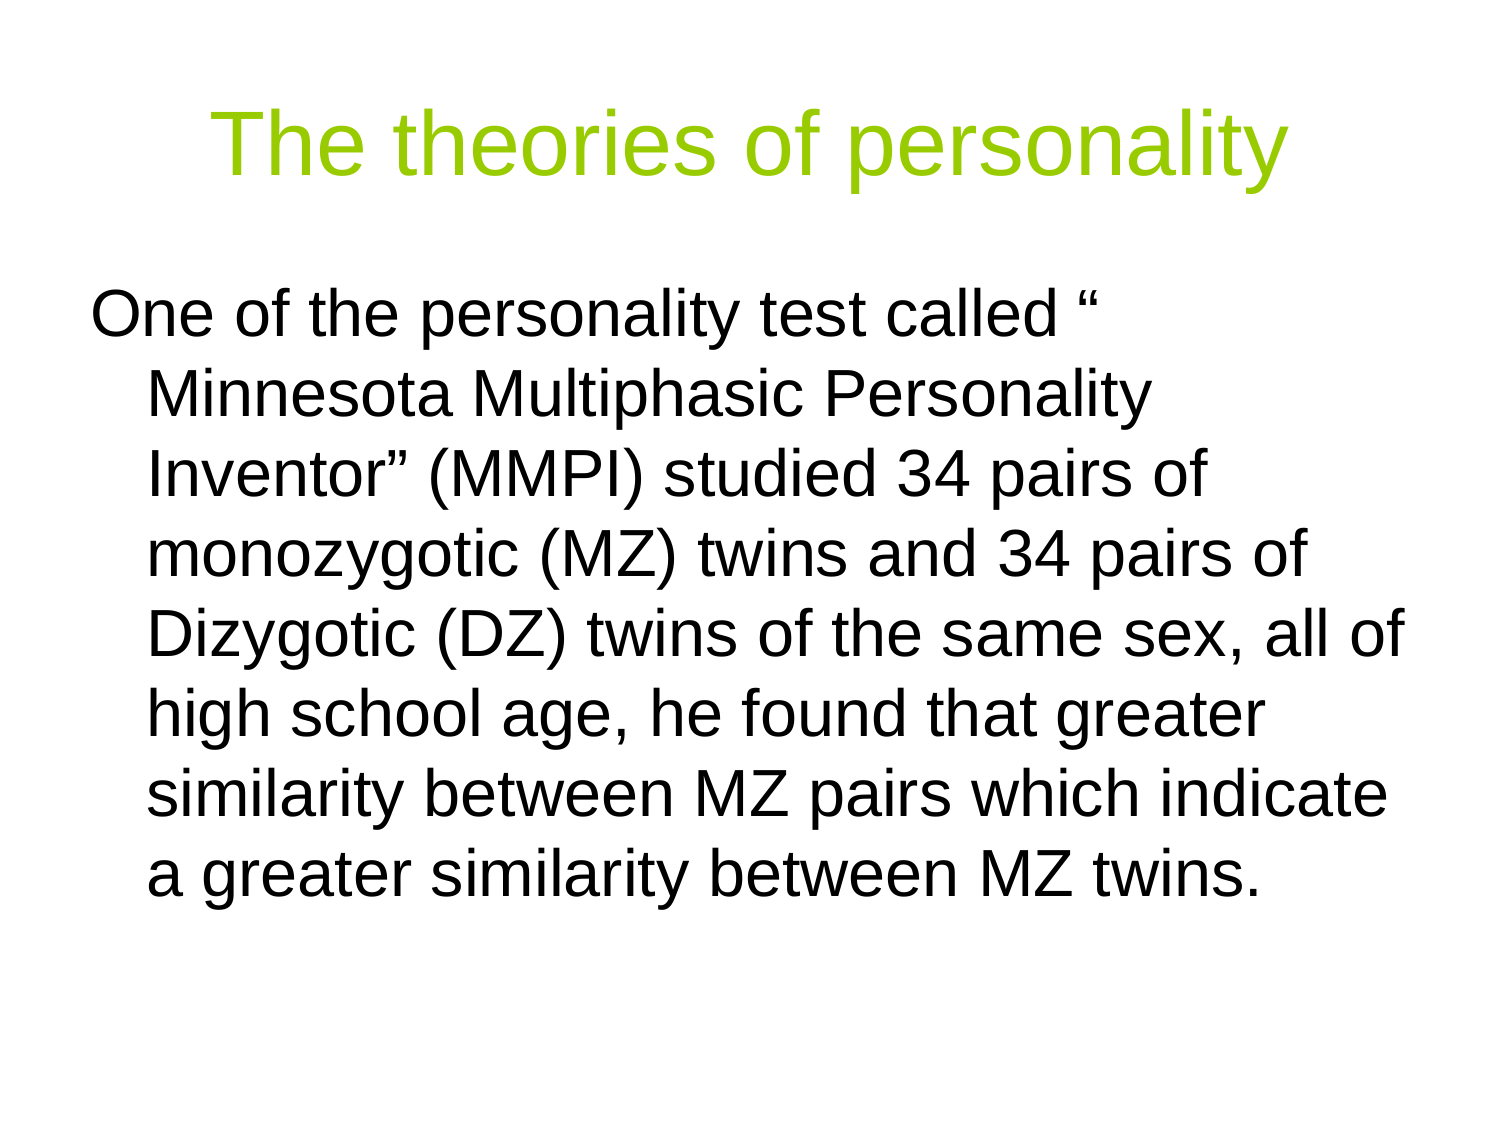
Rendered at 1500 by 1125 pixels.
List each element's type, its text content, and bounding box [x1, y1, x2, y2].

list One of the personality test called “ Minnesota Multiphasic Personality Inventor” (MMPI) studied 34 pairs of monozygotic (MZ) twins and 34 pairs of Dizygotic (DZ) twins of the same sex, all of high school age, he found that greater similarity between MZ pairs which indicate a greater similarity between MZ twins. [74, 262, 1426, 1006]
title The theories of personality [74, 44, 1426, 233]
